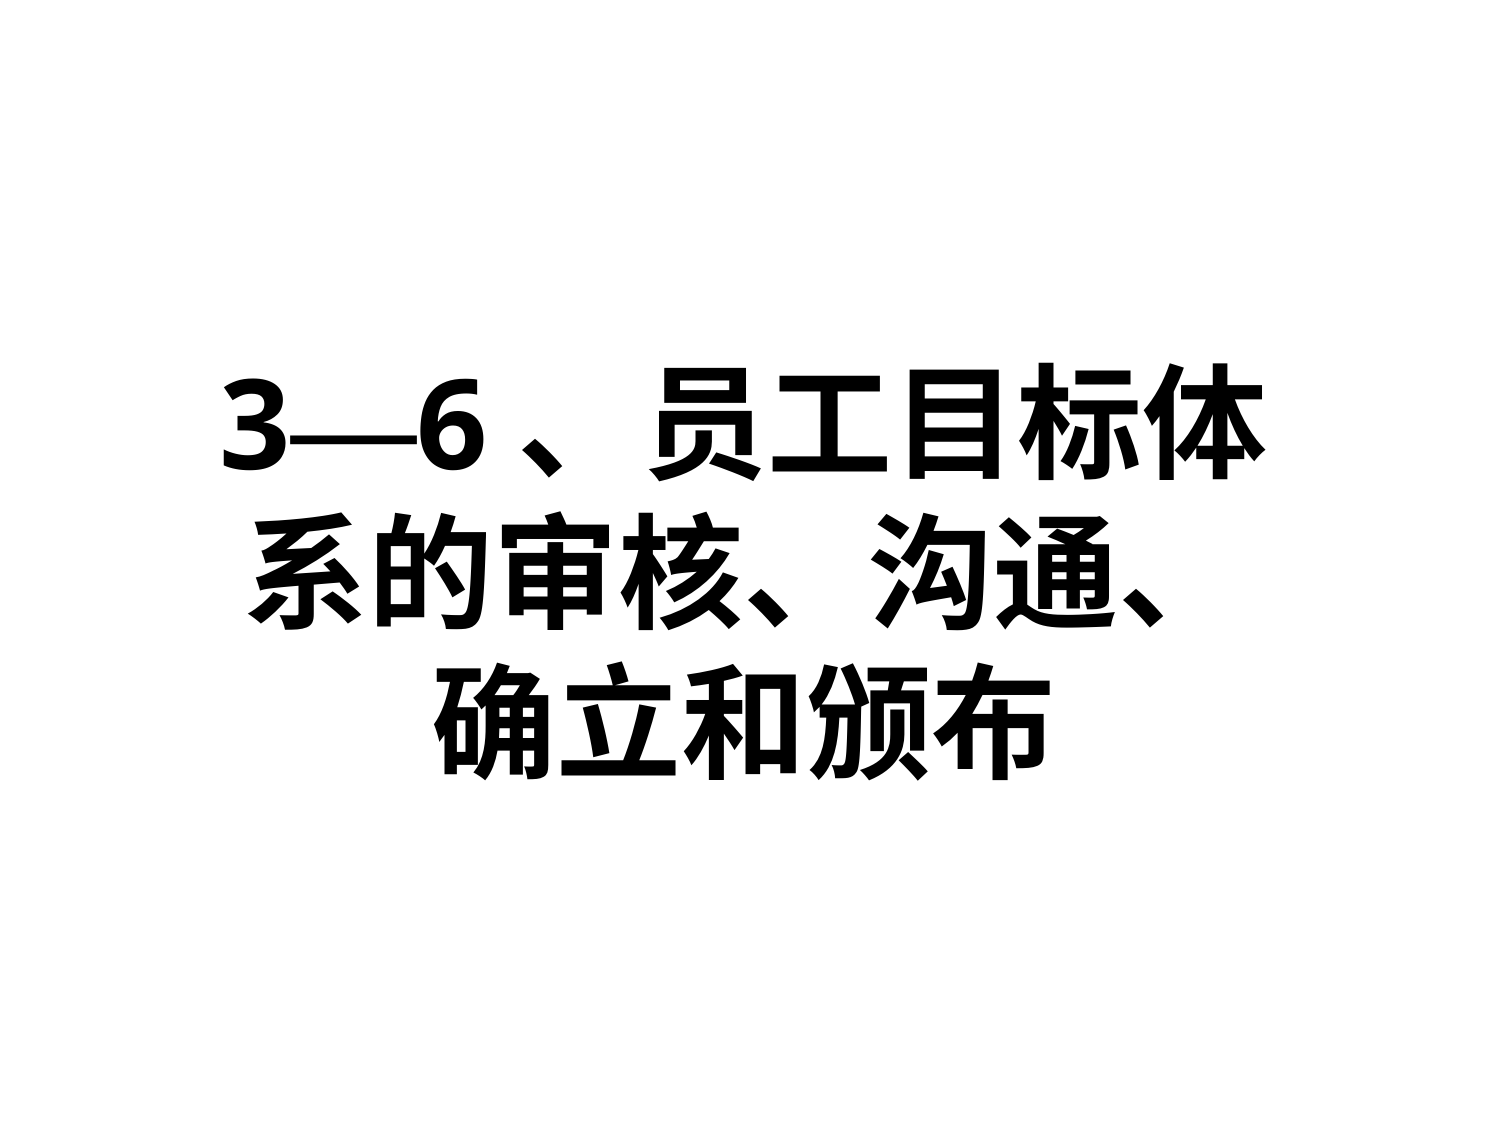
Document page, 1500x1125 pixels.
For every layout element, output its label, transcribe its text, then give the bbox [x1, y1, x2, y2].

text_box 3—6、员工目标体系的审核、沟通、确立和颁布 [187, 337, 1300, 803]
